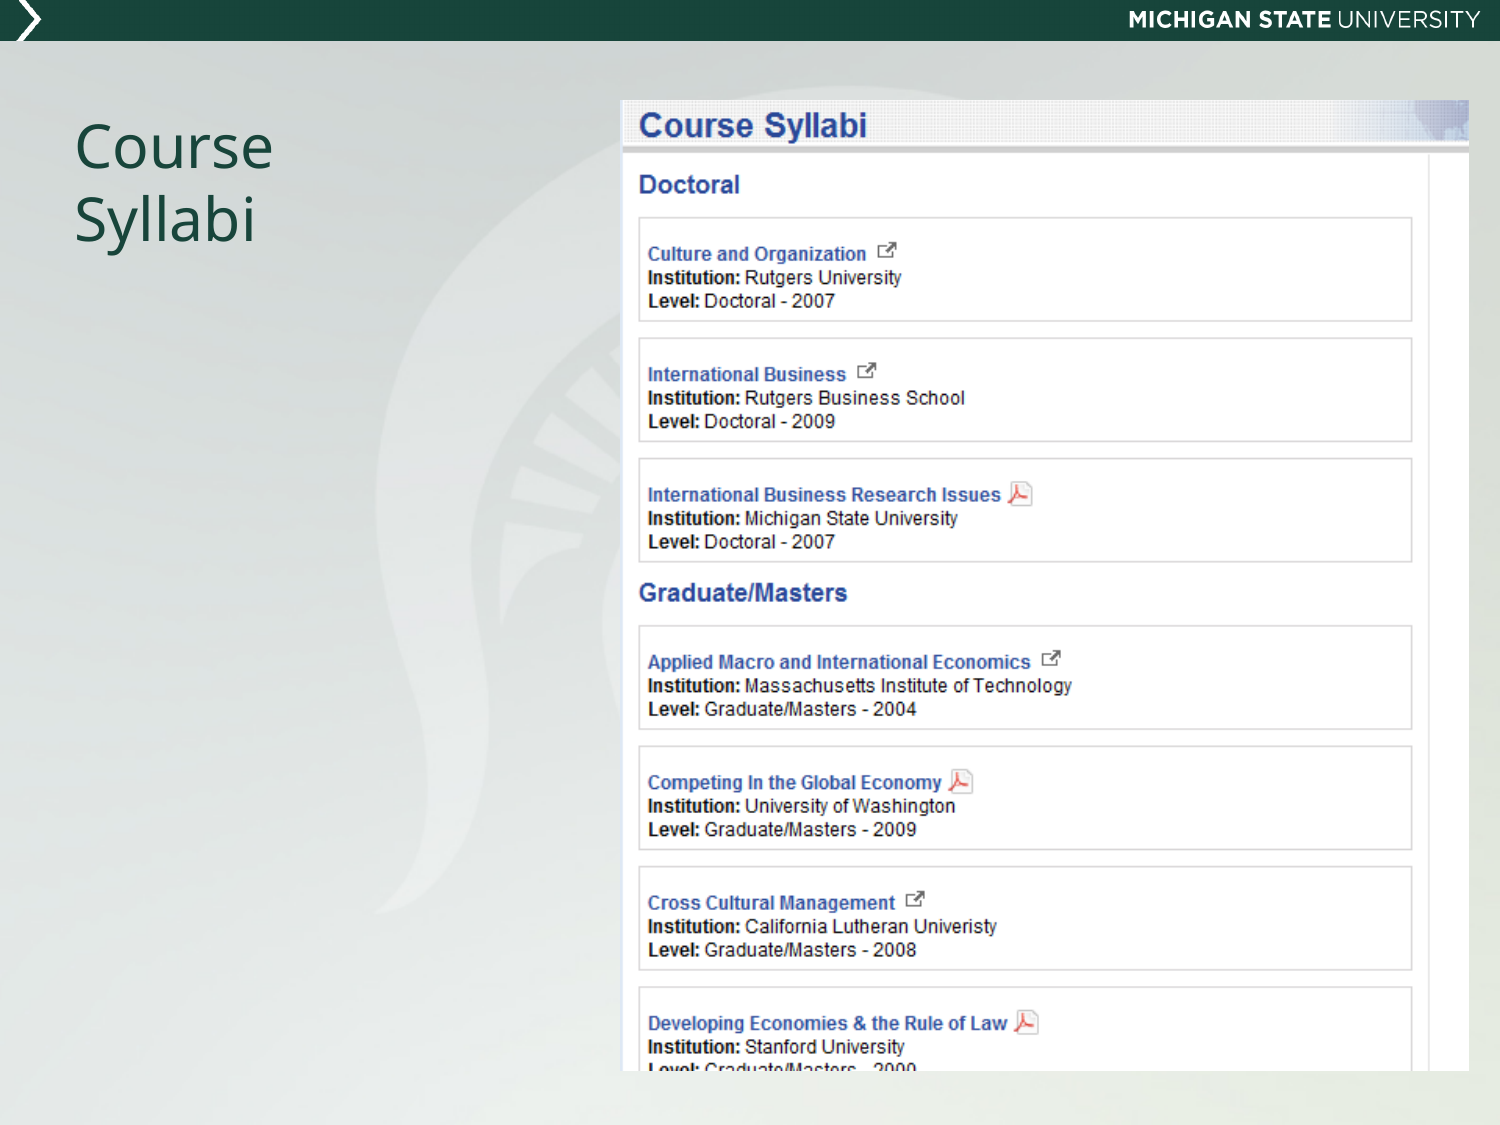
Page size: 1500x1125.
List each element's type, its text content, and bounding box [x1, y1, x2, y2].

picture [0, 0, 1500, 1125]
title Course Syllabi [59, 100, 617, 262]
